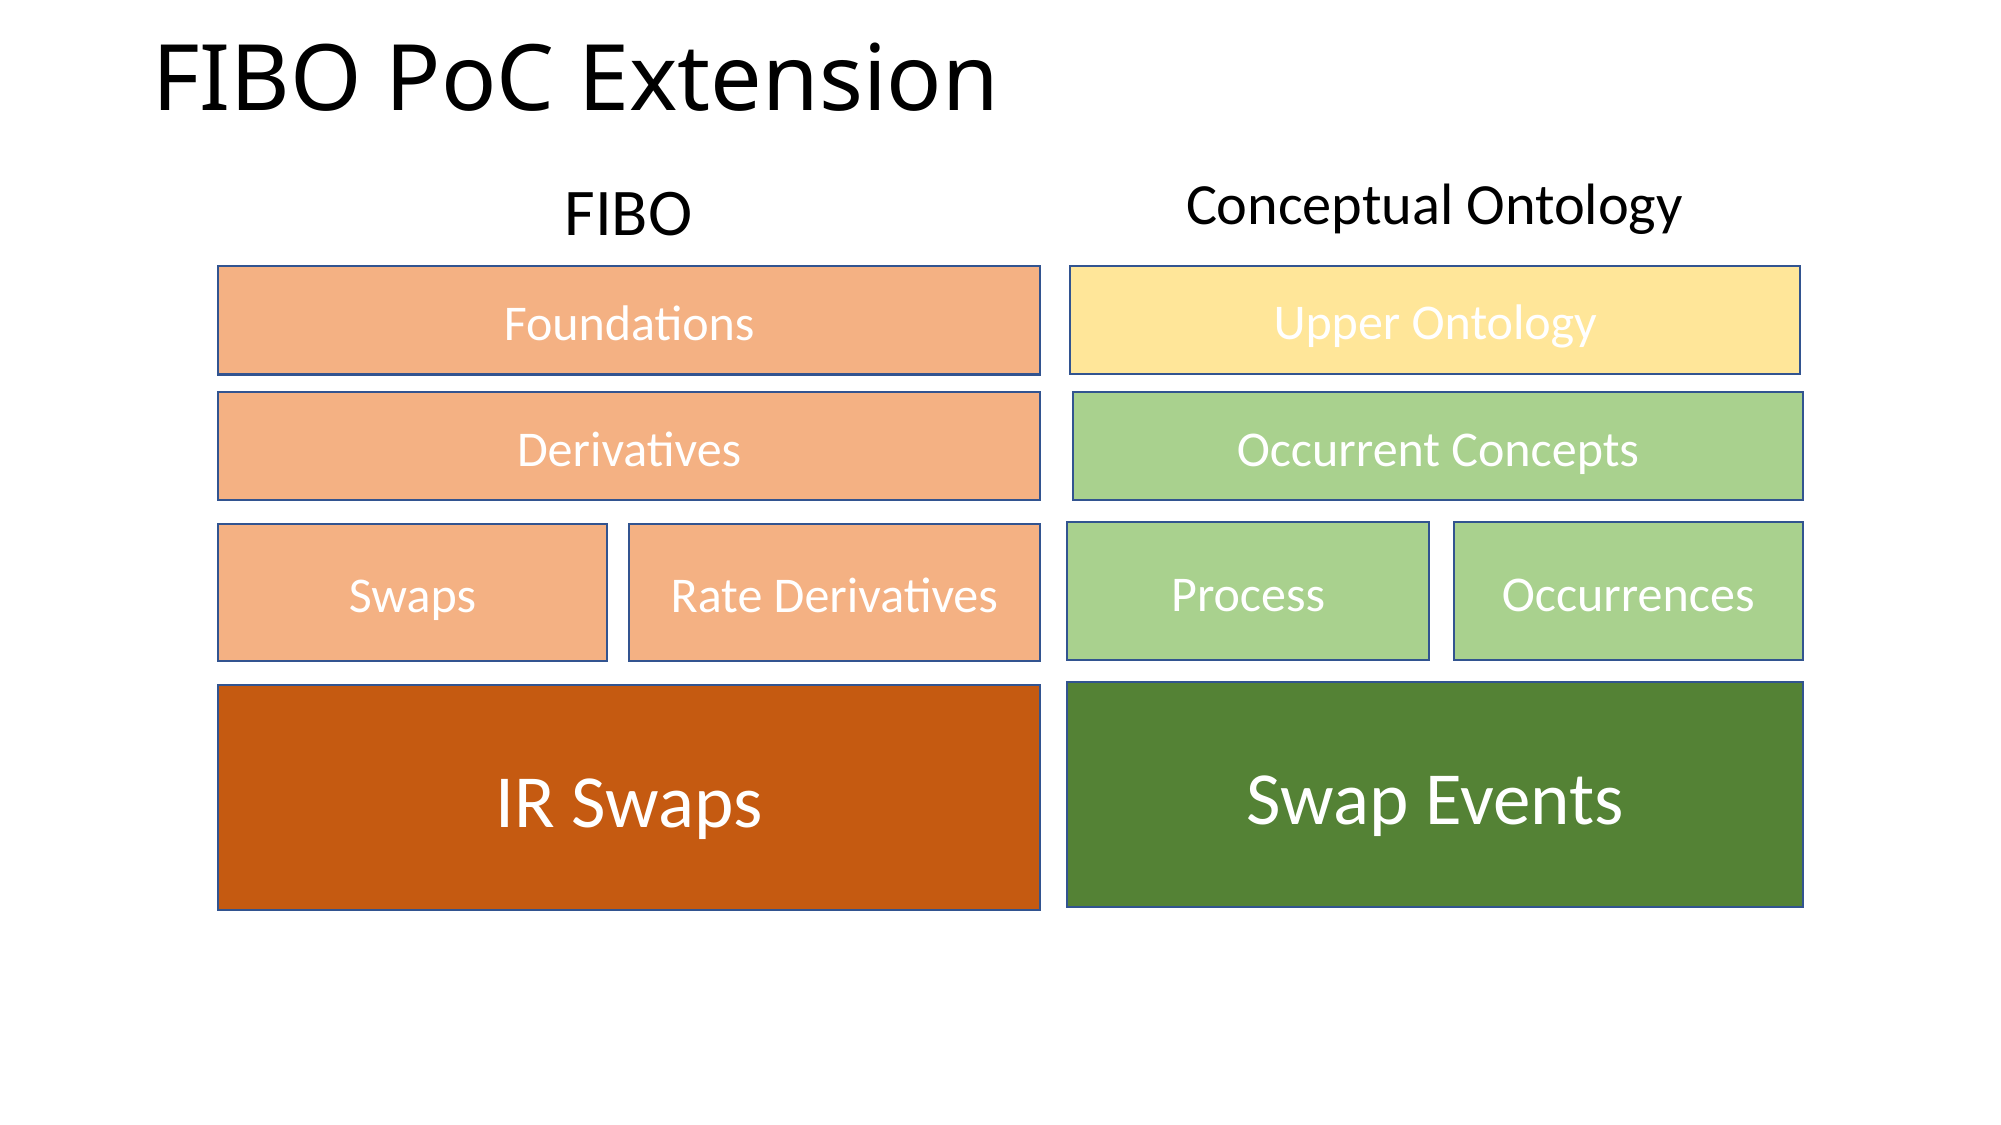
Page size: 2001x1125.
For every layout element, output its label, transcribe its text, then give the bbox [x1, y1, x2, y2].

text_box Occurrent Concepts [1072, 391, 1804, 501]
text_box Swap Events [1066, 681, 1804, 908]
text_box Process [1066, 521, 1430, 661]
text_box Foundations [217, 265, 1041, 376]
title FIBO PoC Extension [137, 1, 1863, 160]
text_box Swaps [217, 523, 608, 662]
text_box Derivatives [217, 391, 1041, 501]
text_box Upper Ontology [1069, 265, 1801, 375]
text_box Conceptual Ontology [1171, 159, 1711, 244]
text_box Rate Derivatives [628, 523, 1041, 662]
text_box FIBO [549, 161, 708, 256]
text_box IR Swaps [217, 684, 1041, 911]
text_box Occurrences [1453, 521, 1804, 661]
